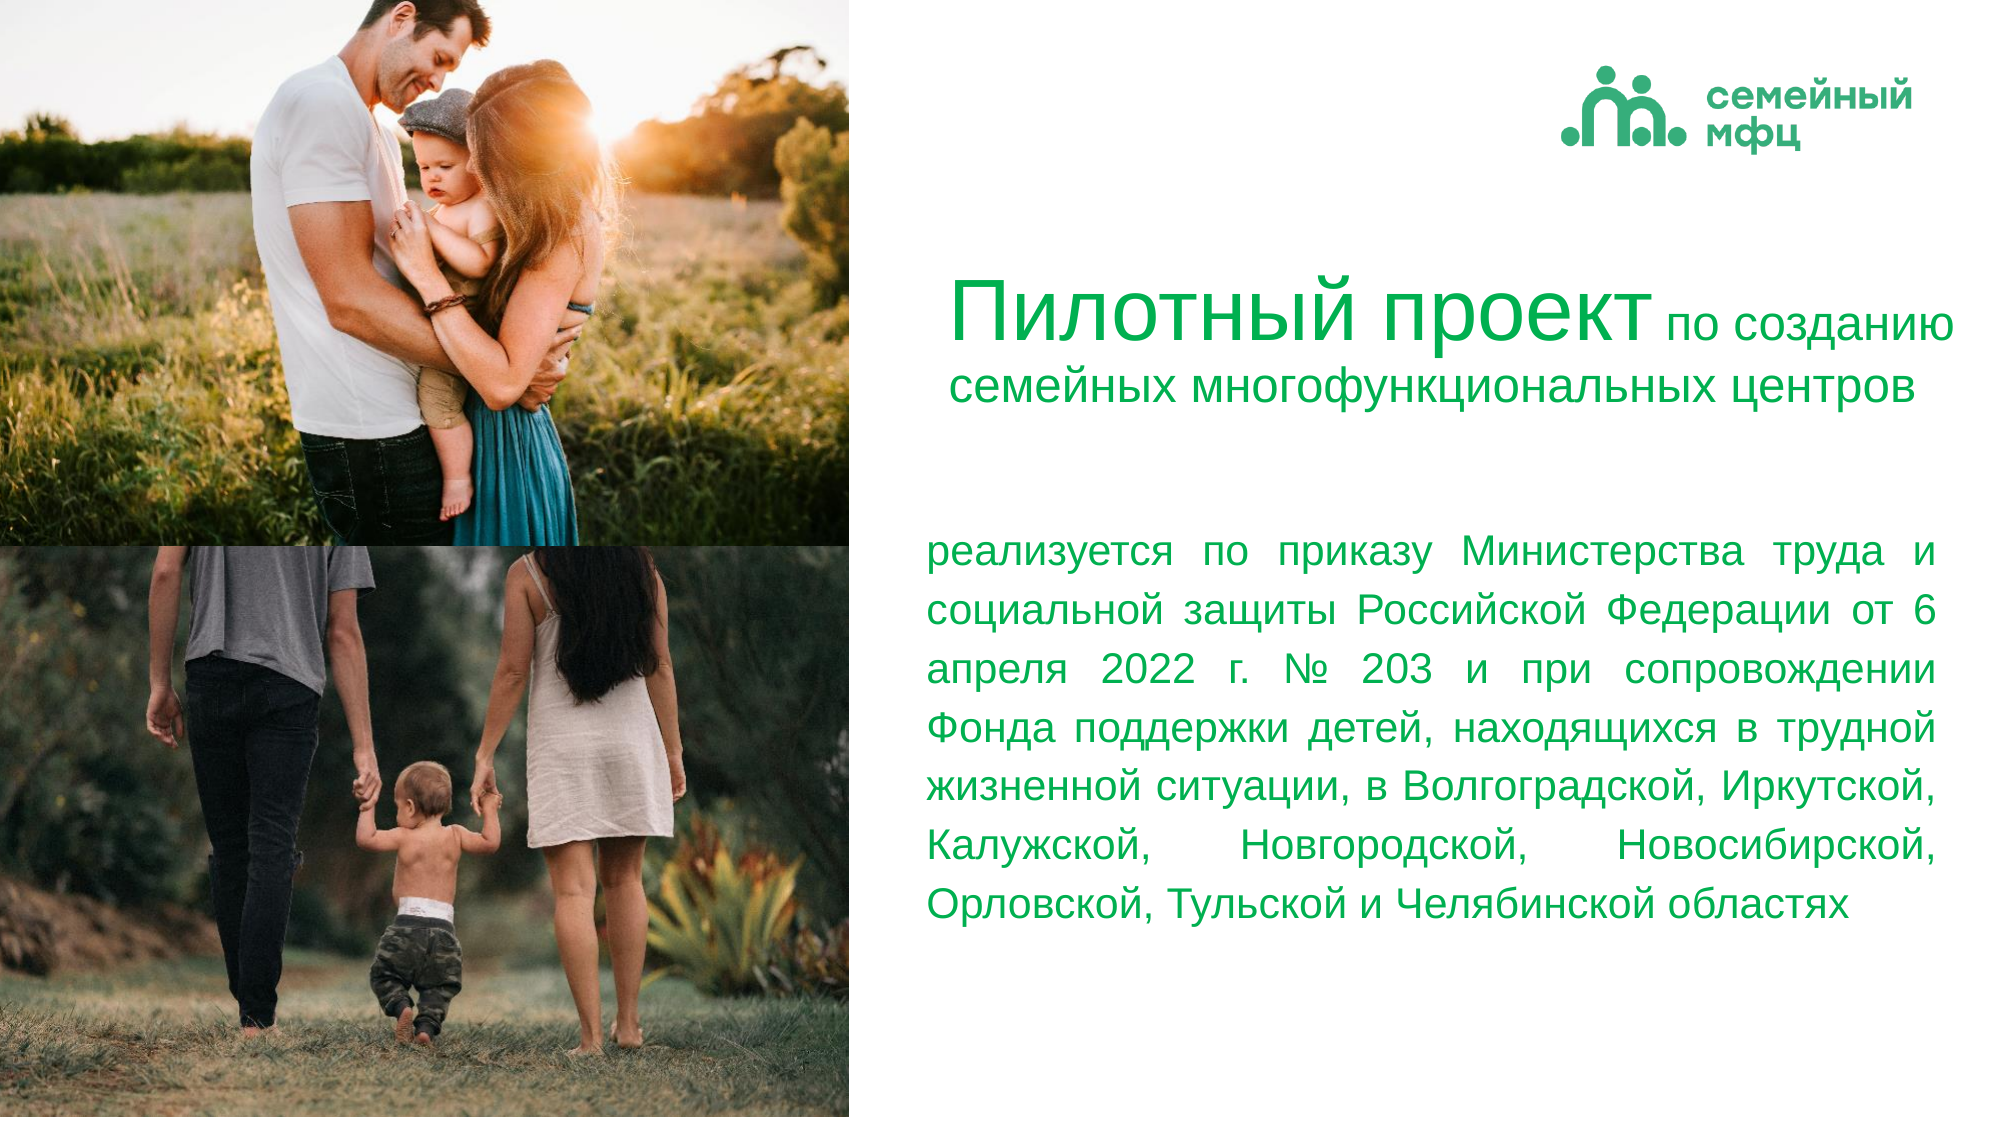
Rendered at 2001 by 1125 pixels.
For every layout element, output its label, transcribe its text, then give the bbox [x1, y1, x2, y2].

text_box реализуется по приказу Министерства труда и социальной защиты Российской Федерации от 6 апреля 2022 г. № 203 и при сопровождении Фонда поддержки детей, находящихся в трудной жизненной ситуации, в Волгоградской, Иркутской, Калужской, Новгородской, Новосибирской, Орловской, Тульской и Челябинской областях [911, 503, 1953, 939]
title Пилотный проект по созданию семейных многофункциональных центров [933, 230, 1975, 448]
picture [0, 0, 849, 1117]
picture [1518, 23, 1953, 188]
